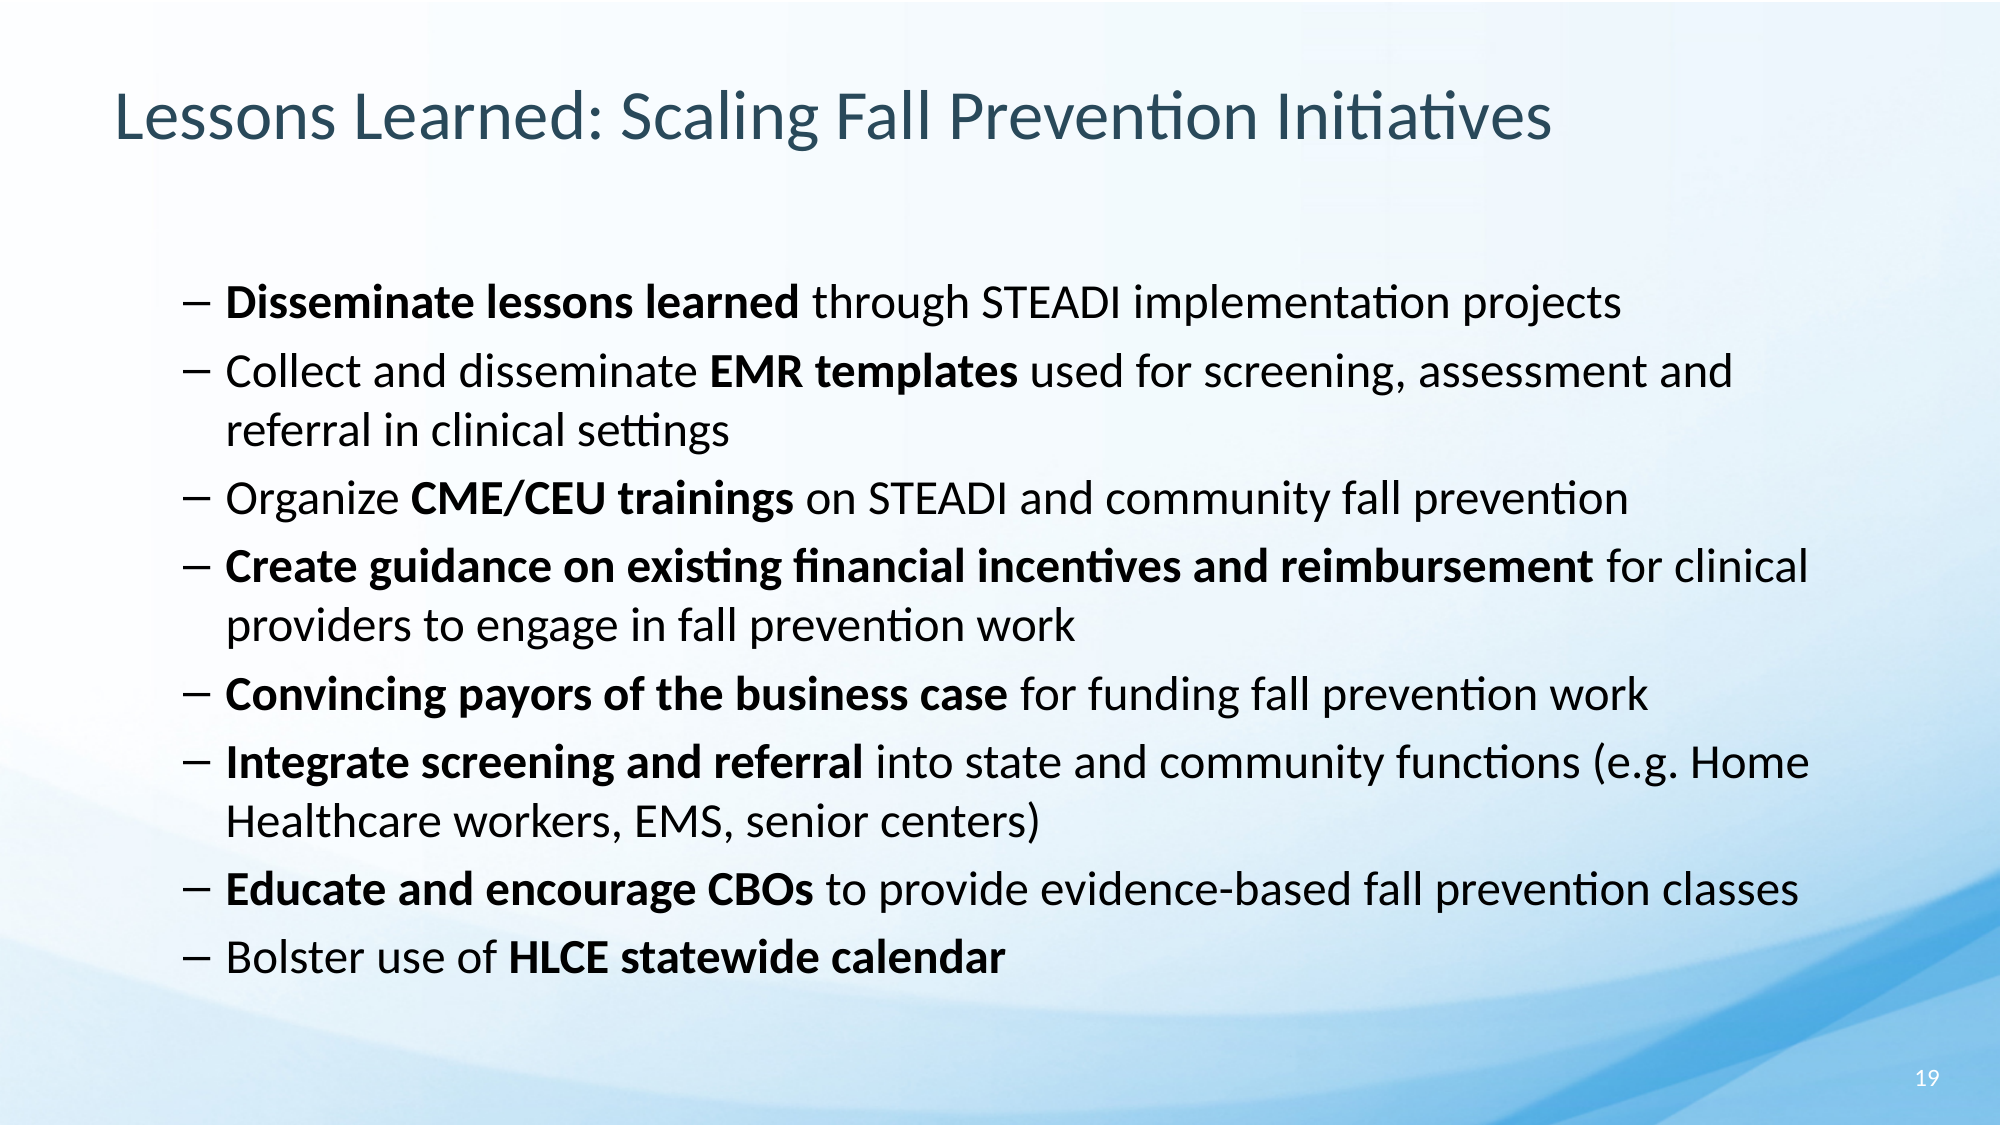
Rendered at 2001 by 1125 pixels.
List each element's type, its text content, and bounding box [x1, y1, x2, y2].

picture [0, 2, 2000, 1125]
slide_number 19 [1880, 1053, 1974, 1125]
title Lessons Learned: Scaling Fall Prevention Initiatives [99, 61, 1900, 249]
list Disseminate lessons learned through STEADI implementation projects Collect and disseminate EMR templates used for screening, assessment and referral in clinical settings Organize CME/CEU trainings on STEADI and community fall prevention Create guidance on existing financial incentives and reimbursement for clinical providers to engage in fall prevention work Convincing payors of the business case for funding fall prevention work Integrate screening and referral into state and community functions (e.g. Home Healthcare workers, EMS, senior centers) Educate and encourage CBOs to provide evidence-based fall prevention classes Bolster use of HLCE statewide calendar [99, 262, 1900, 1005]
